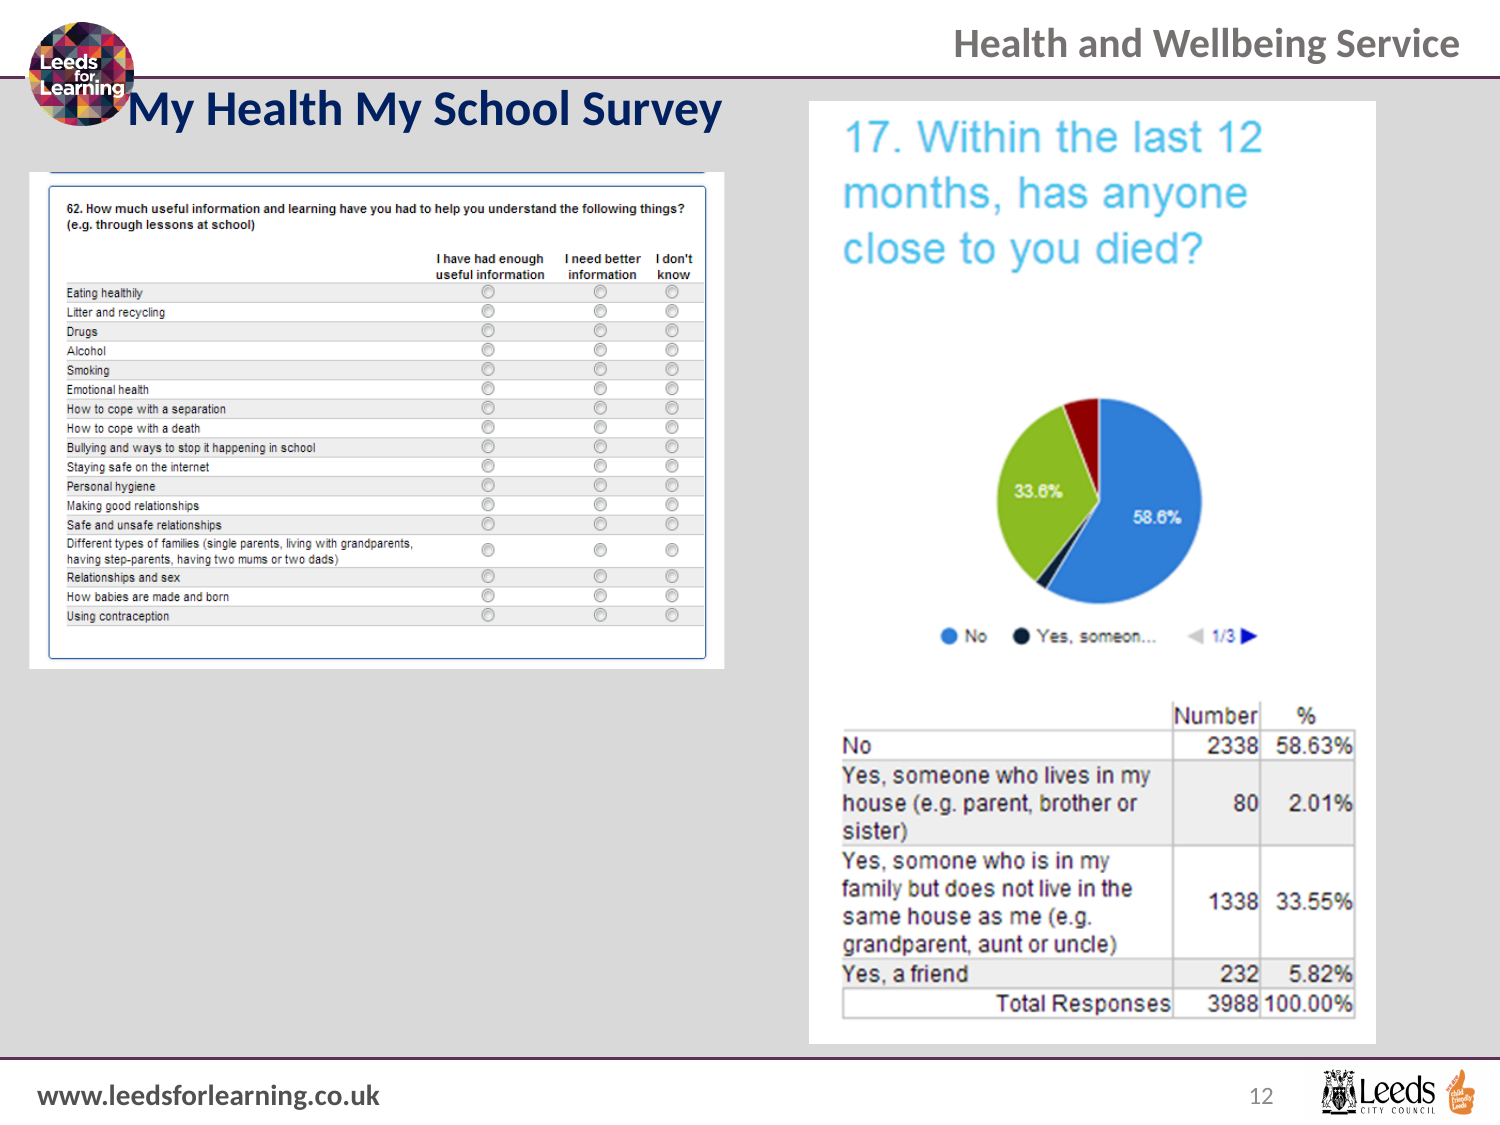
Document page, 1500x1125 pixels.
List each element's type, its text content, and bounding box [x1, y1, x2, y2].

slide_number 12 [938, 1064, 1289, 1125]
picture [29, 22, 112, 126]
picture [808, 101, 1377, 1044]
picture [29, 172, 725, 670]
picture [1305, 1060, 1487, 1120]
title My Health My School Survey [112, 11, 1463, 199]
